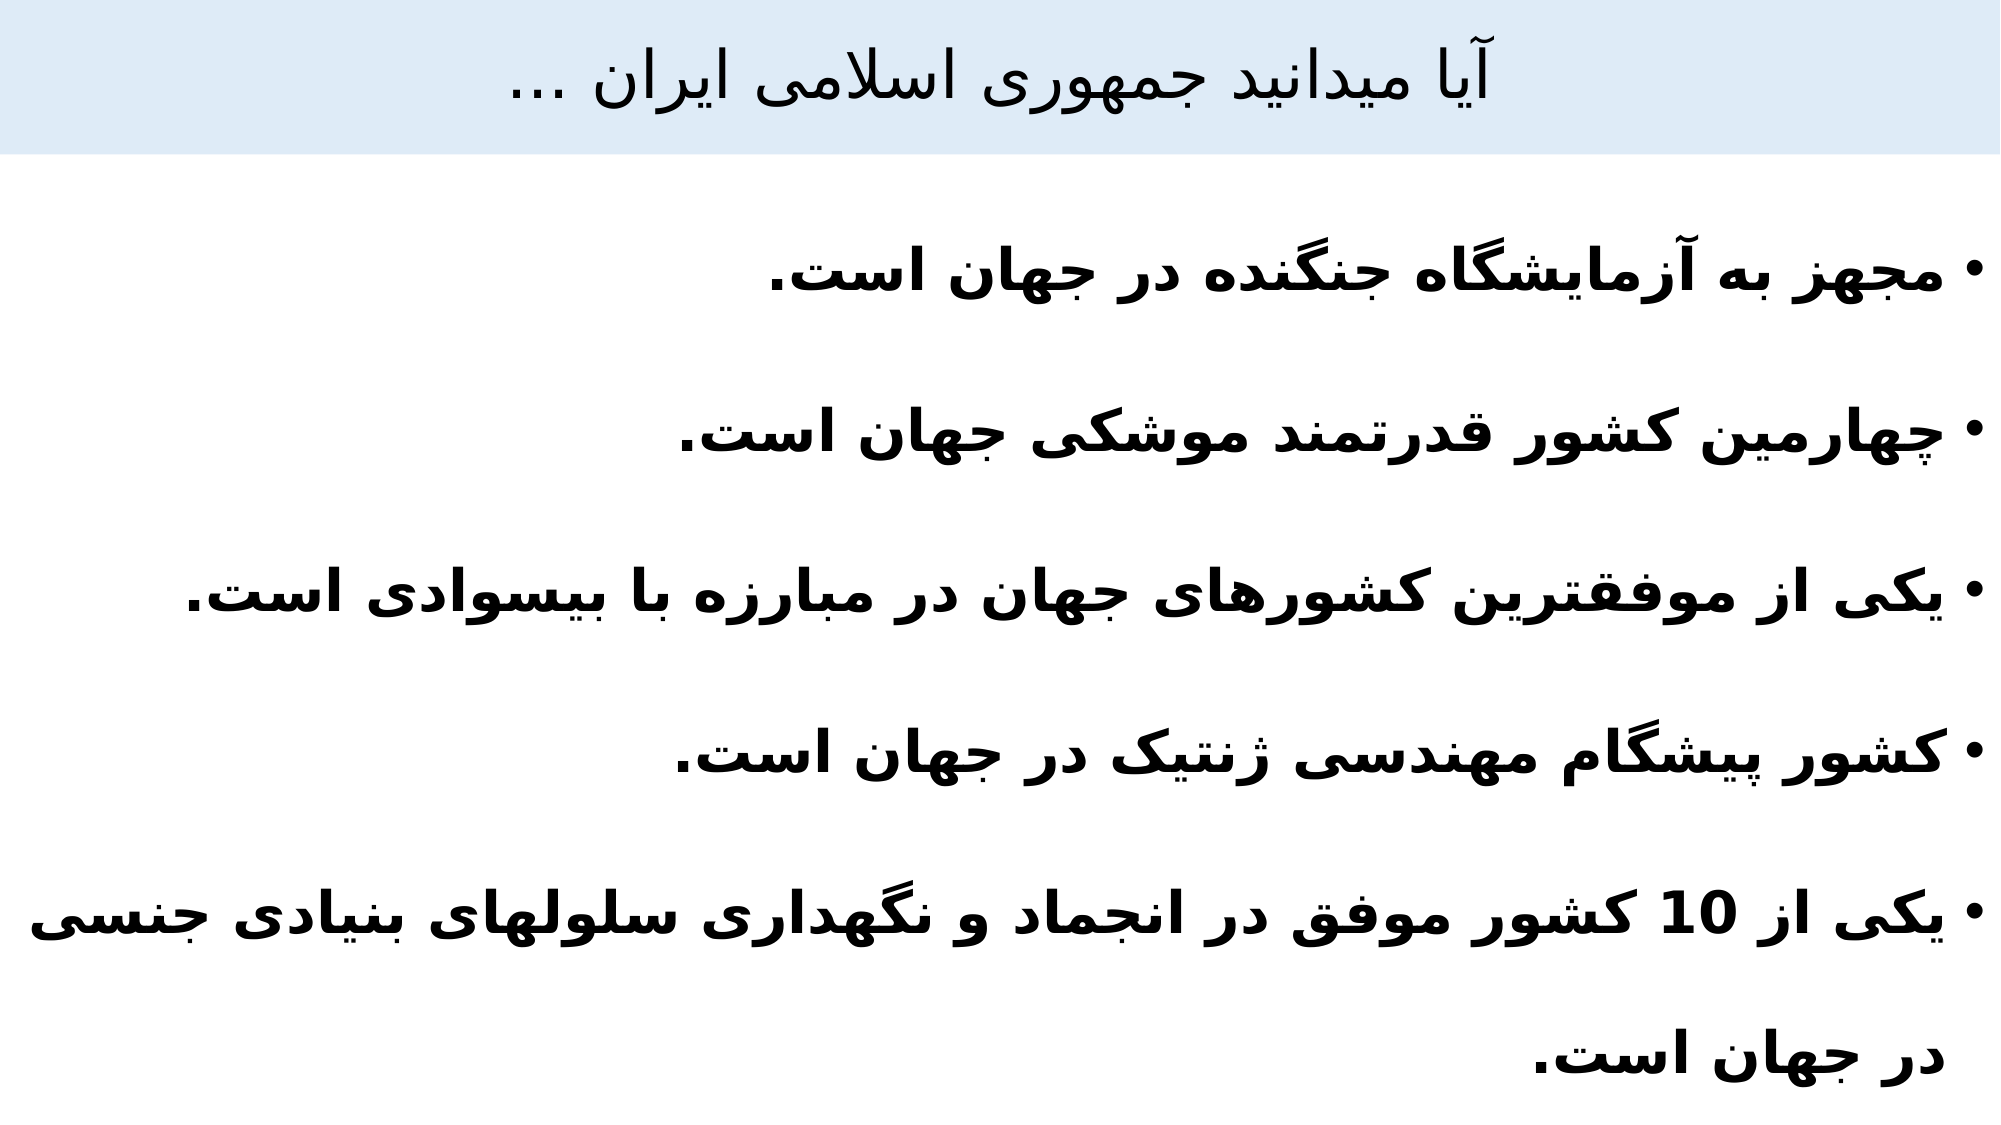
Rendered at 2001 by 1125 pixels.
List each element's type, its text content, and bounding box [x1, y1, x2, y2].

list مجهز به آزمایشگاه جنگنده در جهان است. چهارمین کشور قدرتمند موشکی جهان است. یکی از موفقترین کشورهای جهان در مبارزه با بیسوادی است. کشور پیشگام مهندسی ژنتیک در جهان است. یکی از 10 کشور موفق در انجماد و نگهداری سلولهای بنیادی جنسی در جهان است. [0, 154, 2000, 1125]
title آیا میدانید جمهوری اسلامی ایران ... [0, 0, 2000, 154]
